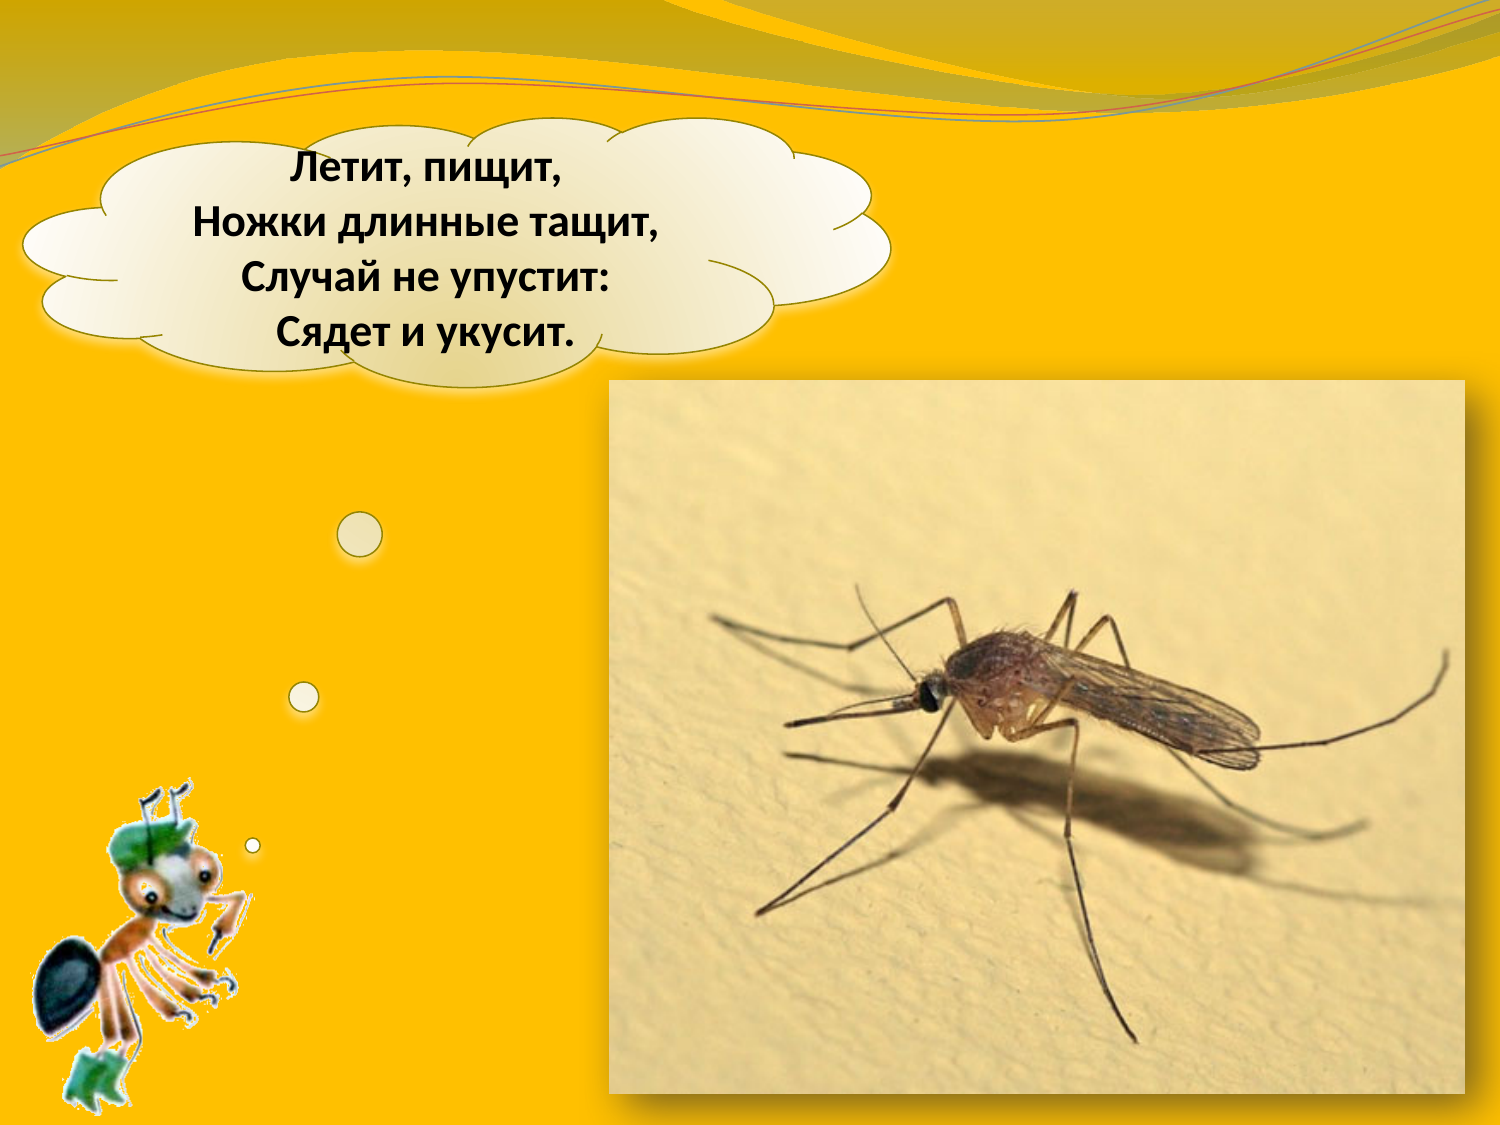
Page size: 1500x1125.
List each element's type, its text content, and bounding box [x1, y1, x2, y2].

picture [609, 380, 1466, 1094]
text_box Летит, пищит, Ножки длинные тащит, Случай не упустит: Сядет и укусит. [336, 511, 383, 558]
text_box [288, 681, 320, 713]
text_box Летит, пищит, Ножки длинные тащит, Случай не упустит: Сядет и укусит. [21, 117, 892, 389]
picture [23, 773, 255, 1125]
